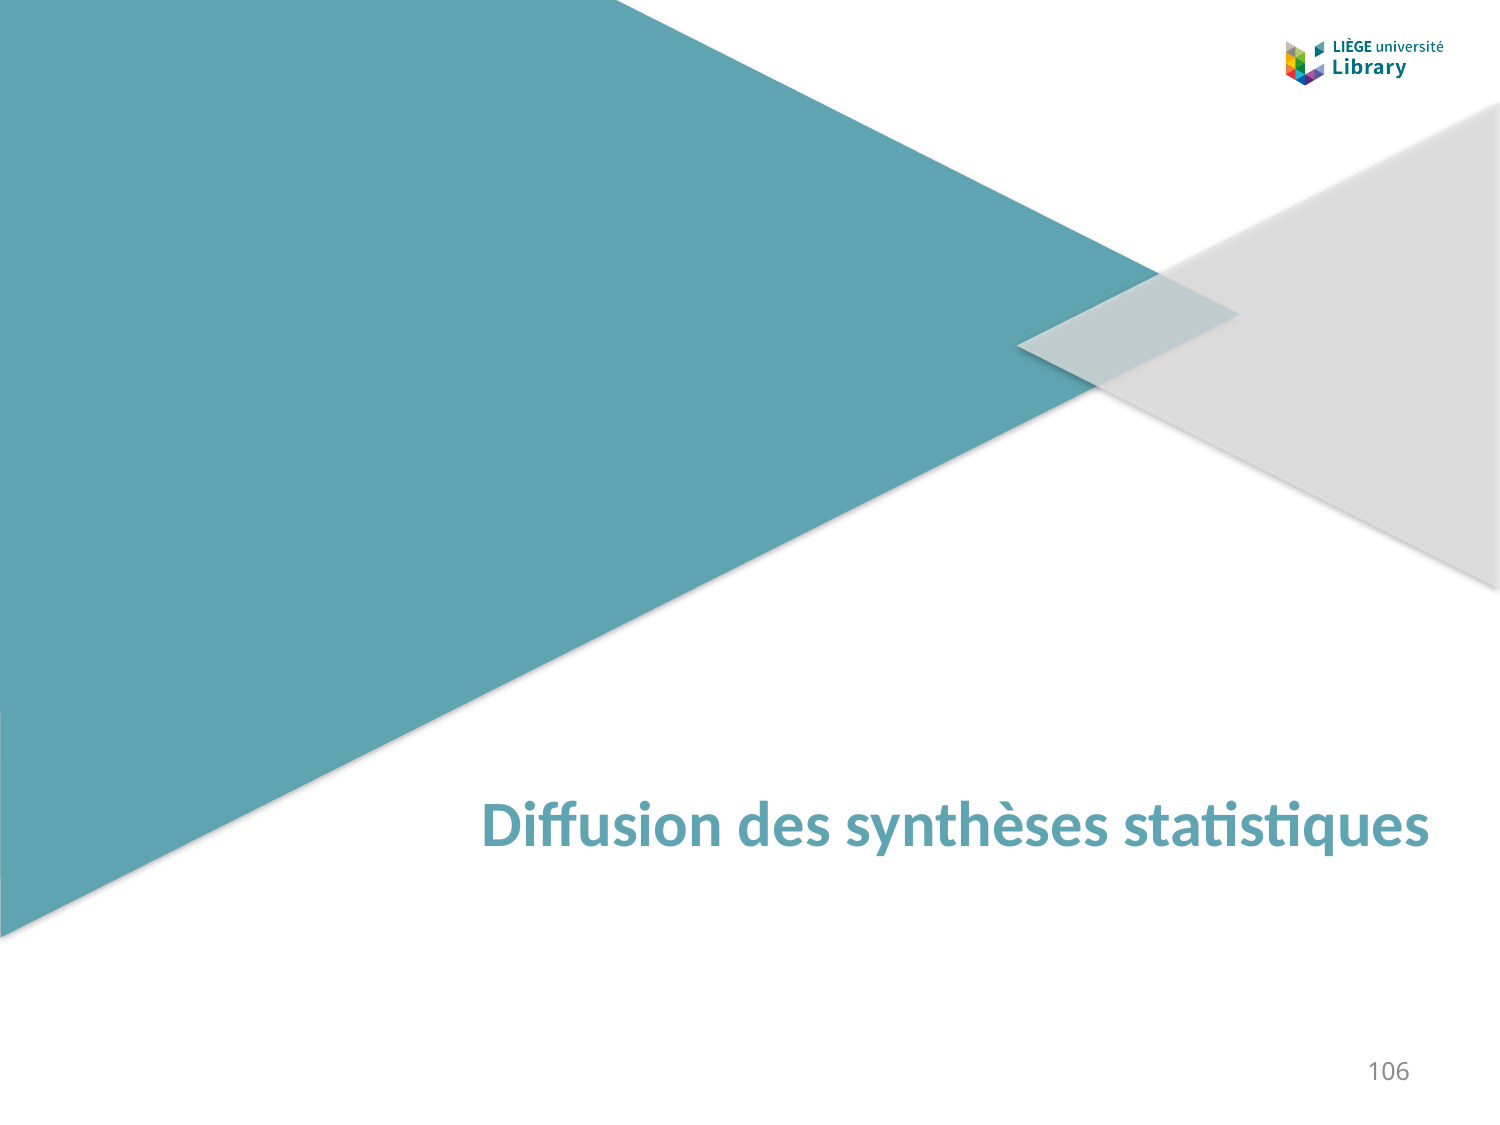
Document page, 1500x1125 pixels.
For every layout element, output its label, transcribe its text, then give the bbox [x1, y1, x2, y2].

slide_number 106 [1074, 1042, 1425, 1103]
title Diffusion des synthèses statistiques [431, 773, 1446, 867]
picture [1269, 24, 1460, 103]
